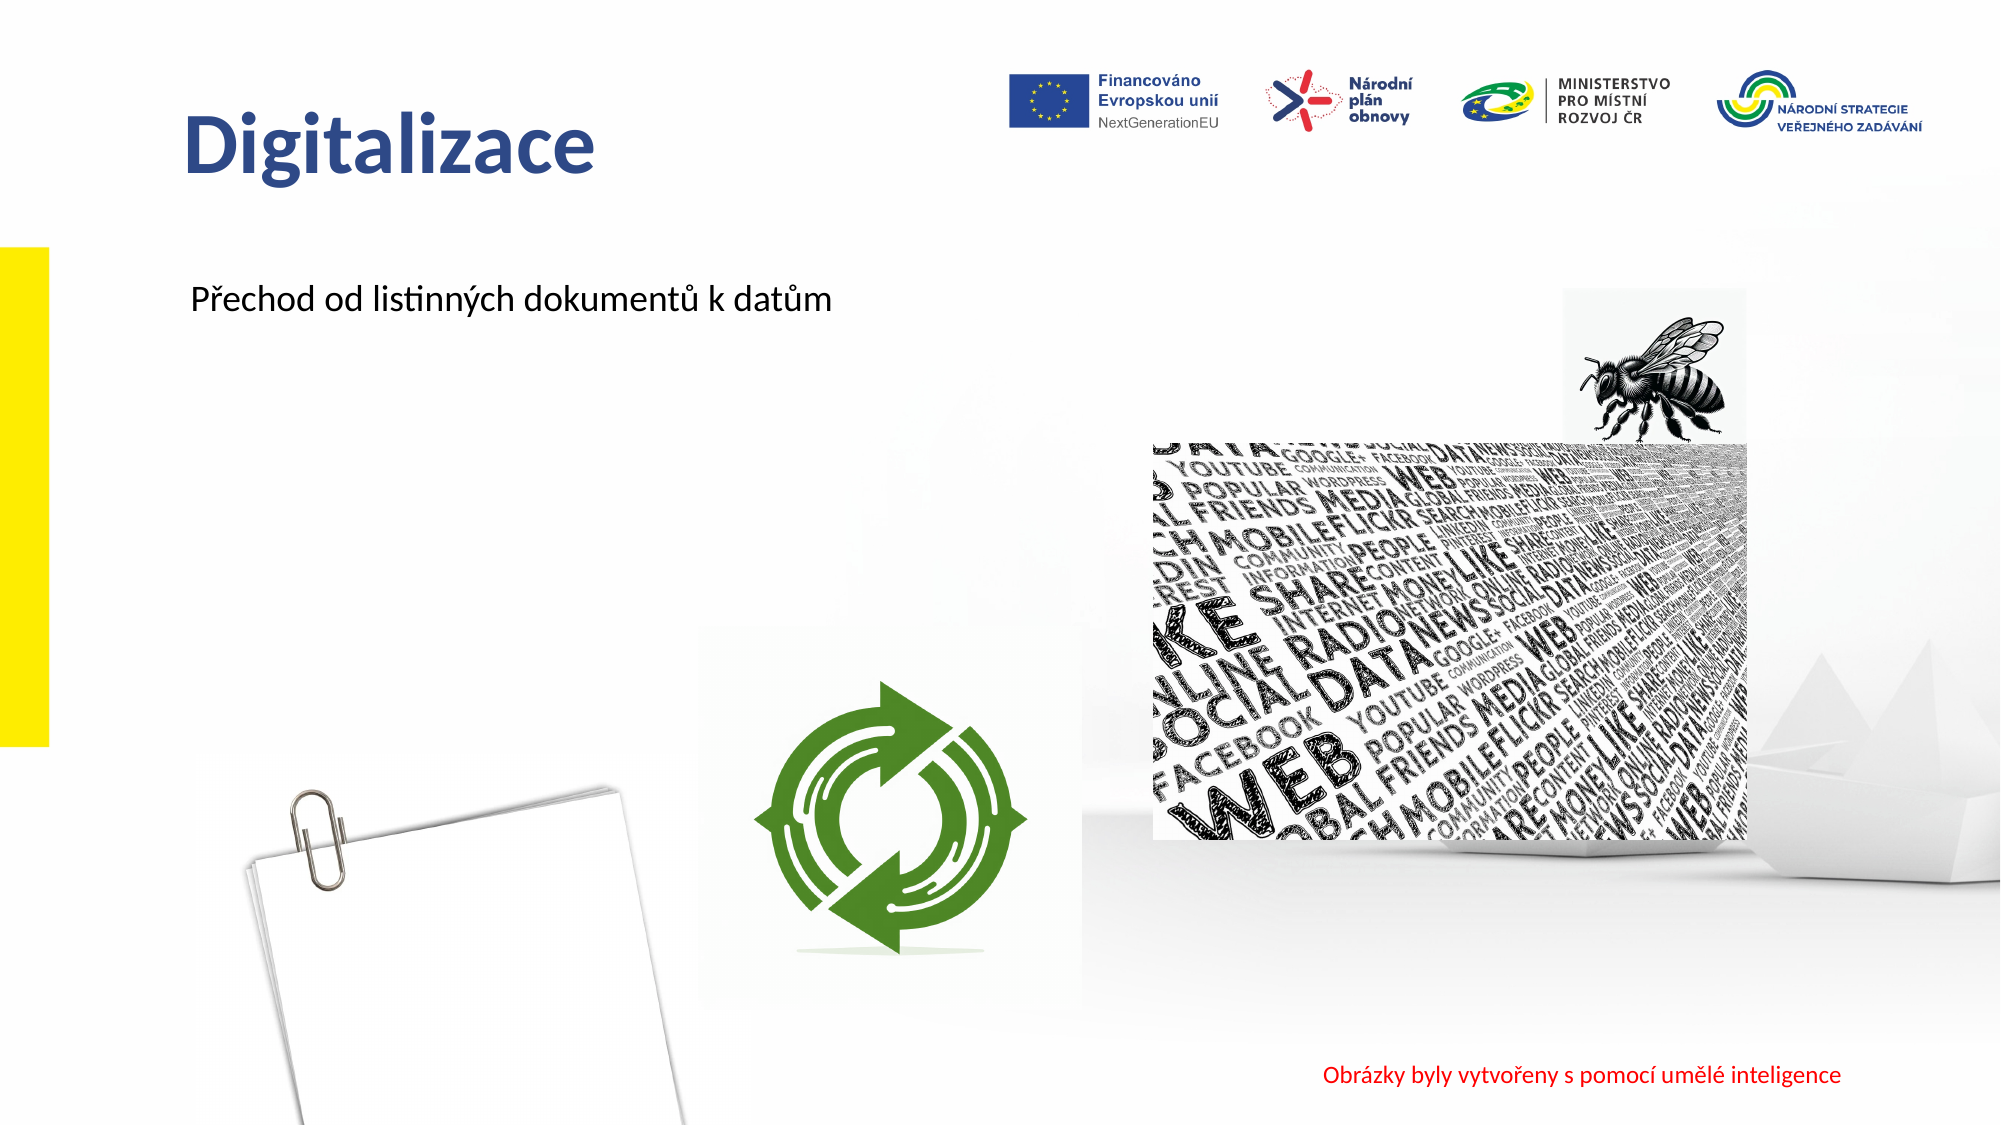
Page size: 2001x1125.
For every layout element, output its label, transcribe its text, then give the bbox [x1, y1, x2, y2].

text_box Přechod od listinných dokumentů k datům [175, 266, 1747, 327]
picture [0, 0, 2001, 1125]
text_box Digitalizace [18, 78, 789, 199]
text_box Obrázky byly vytvořeny s pomocí umělé inteligence [1308, 1050, 1884, 1096]
